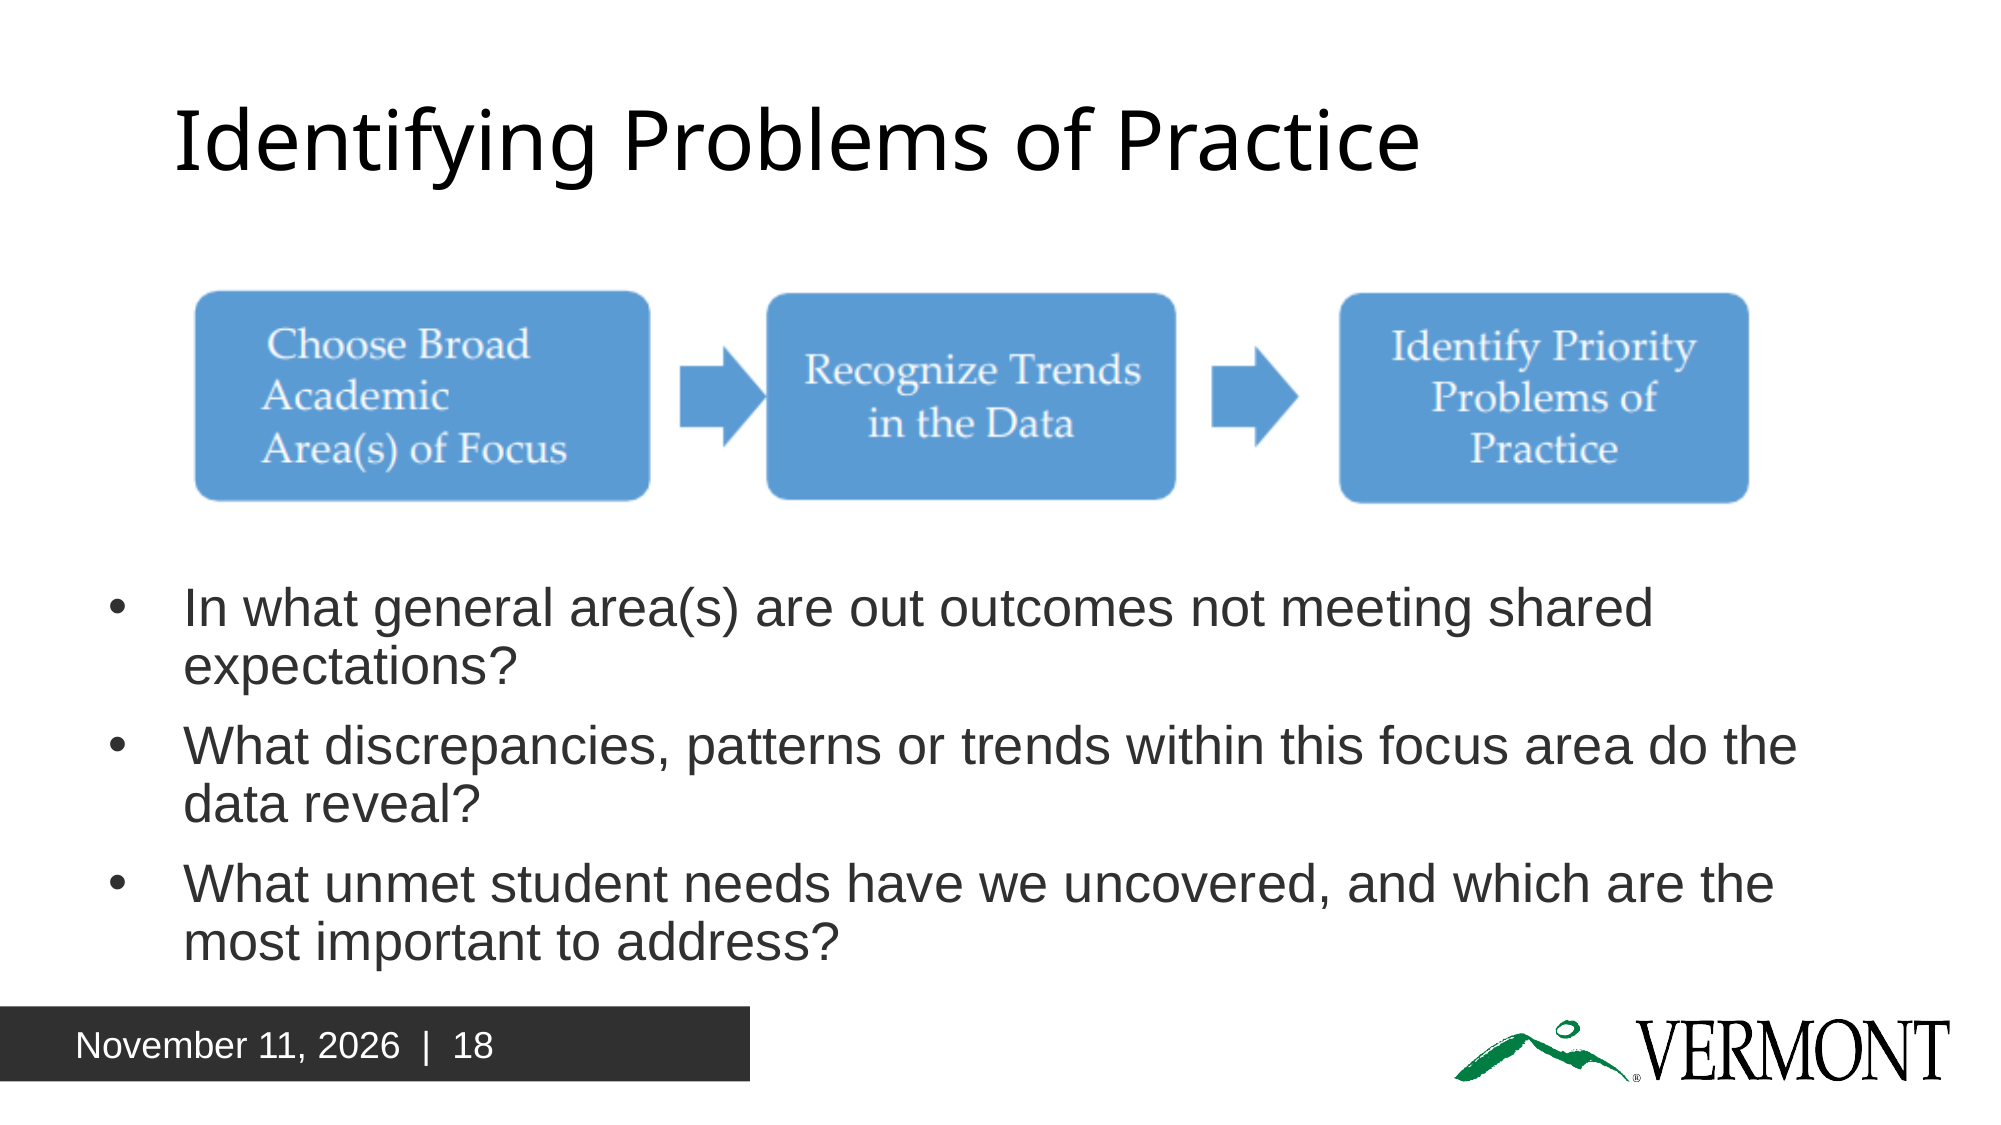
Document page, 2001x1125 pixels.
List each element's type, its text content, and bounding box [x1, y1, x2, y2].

picture [1454, 1019, 1950, 1082]
picture [145, 262, 1824, 524]
title Identifying Problems of Practice [99, 50, 1900, 238]
list In what general area(s) are out outcomes not meeting shared expectations? What discrepancies, patterns or trends within this focus area do the data reveal? What unmet student needs have we uncovered, and which are the most important to address? [108, 262, 1892, 975]
